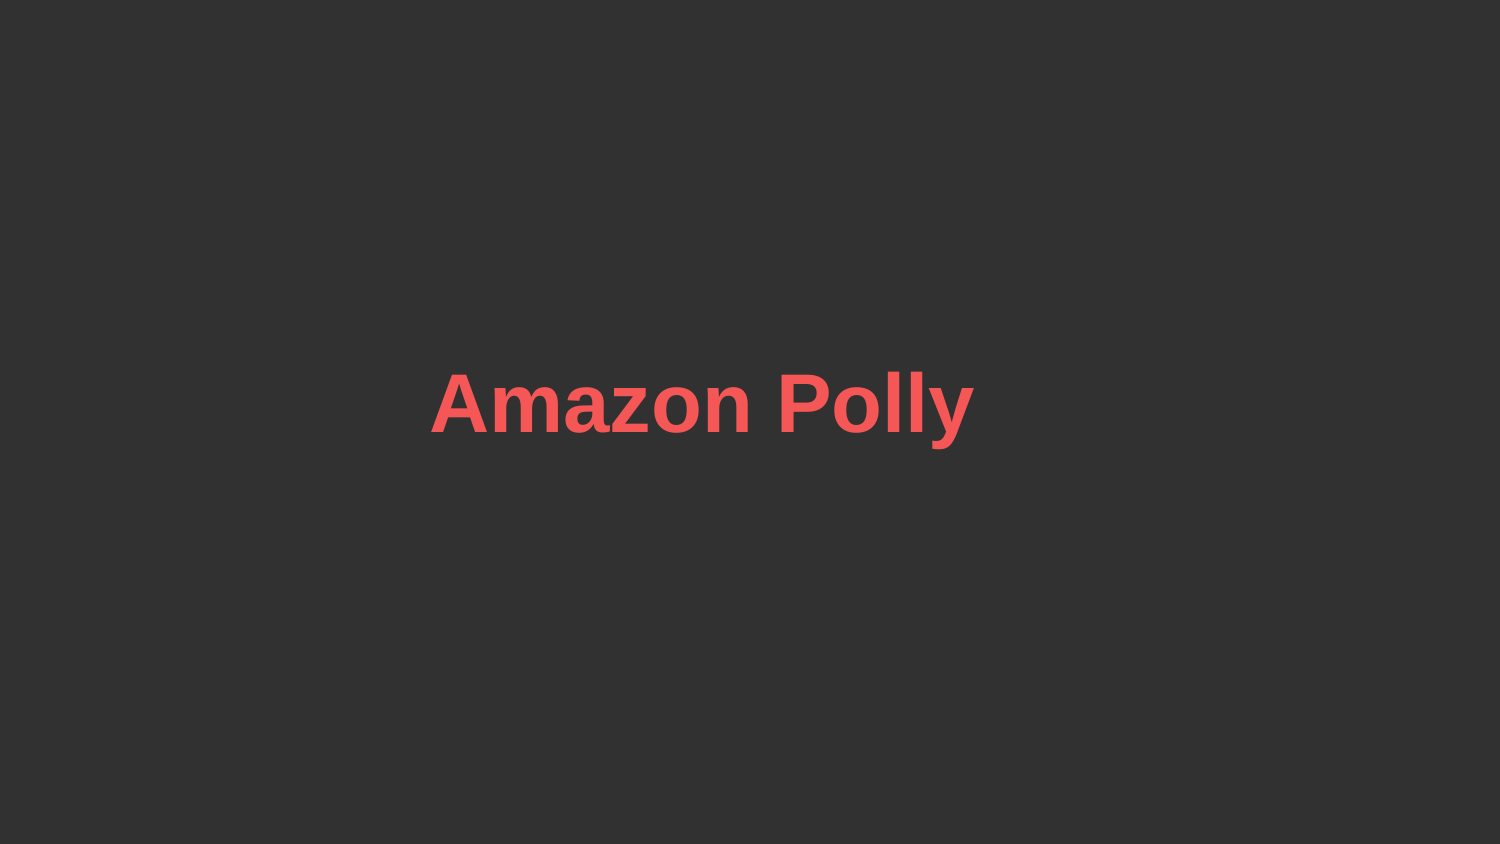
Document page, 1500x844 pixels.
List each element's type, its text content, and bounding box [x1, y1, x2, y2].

title Amazon Polly [65, 323, 1340, 476]
